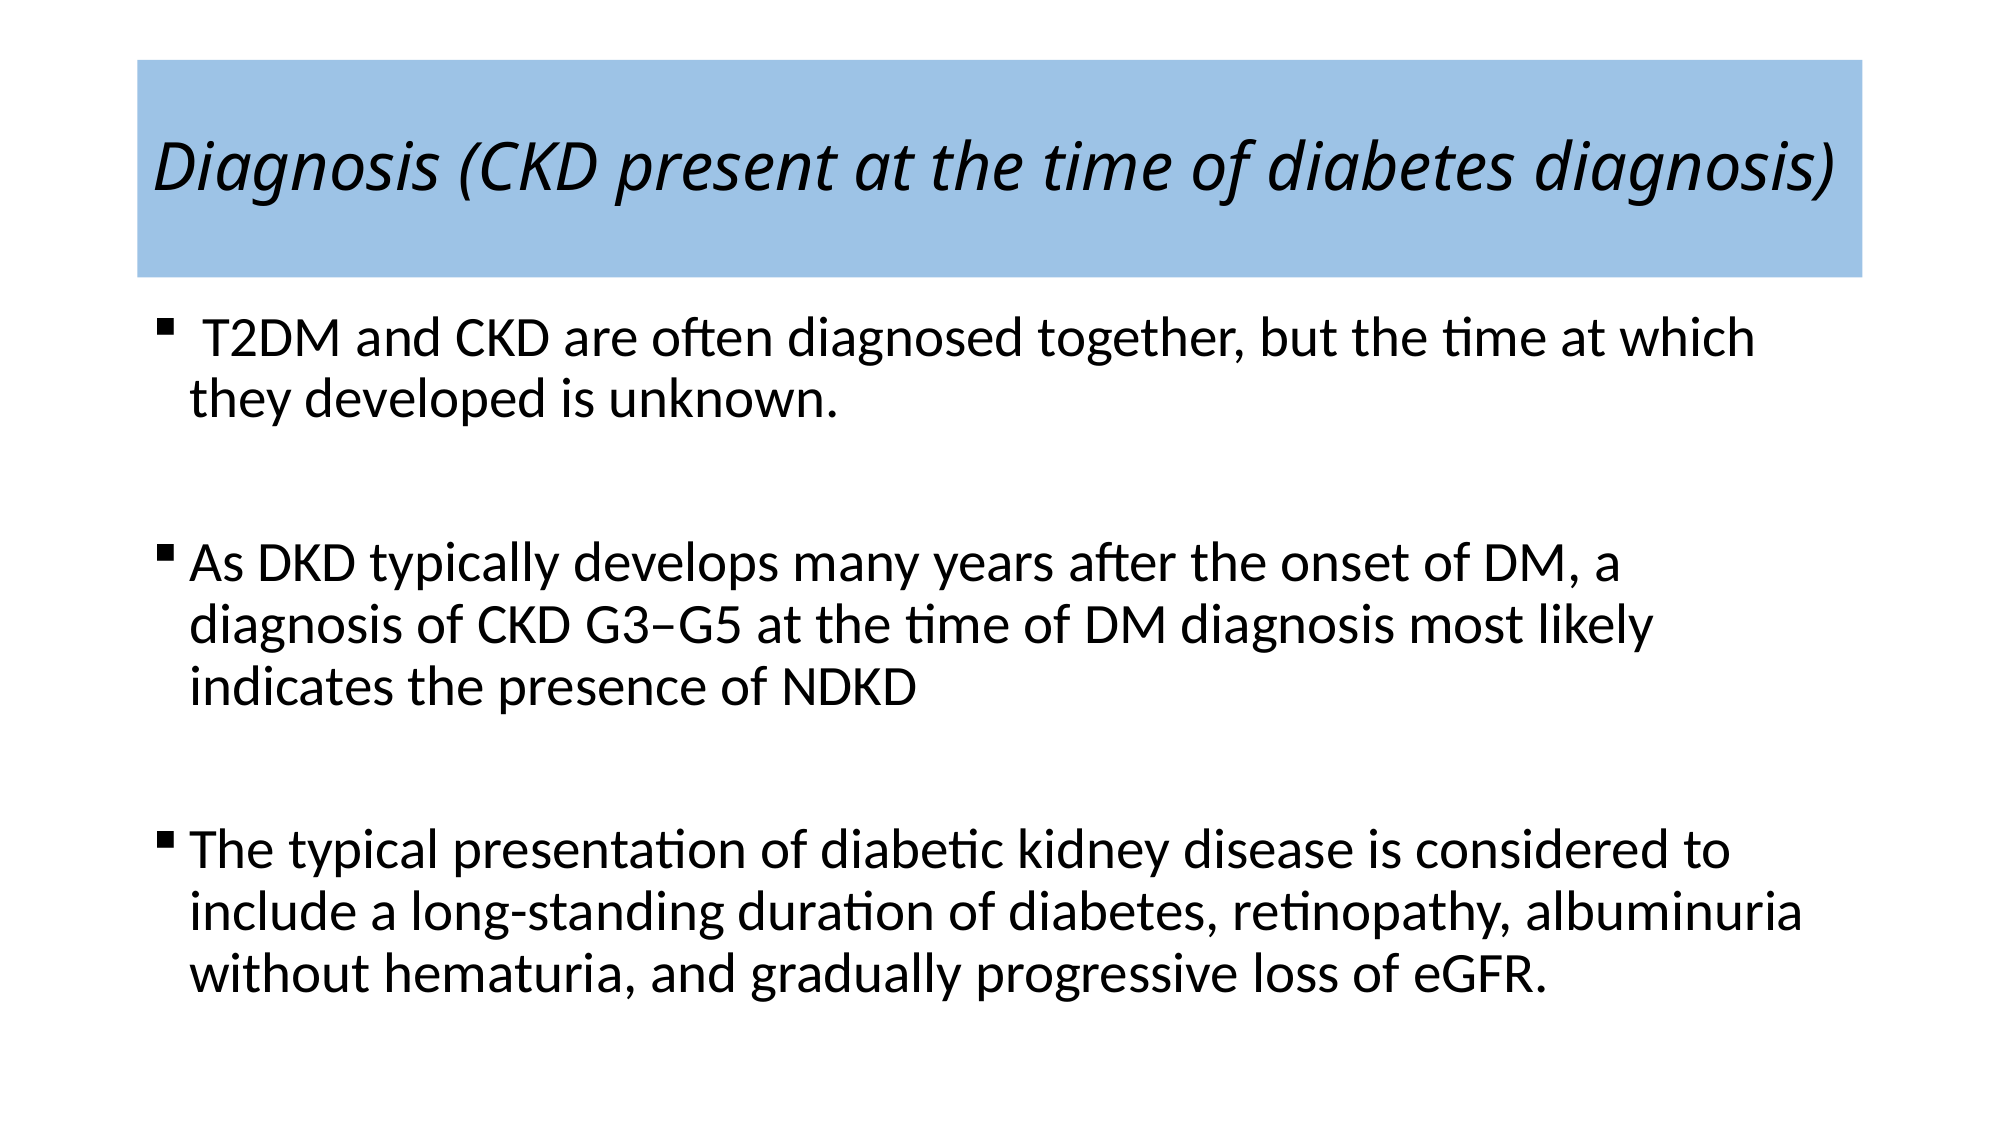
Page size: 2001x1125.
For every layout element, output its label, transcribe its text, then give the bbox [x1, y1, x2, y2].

title Diagnosis (CKD present at the time of diabetes diagnosis) [137, 59, 1863, 278]
list T2DM and CKD are often diagnosed together, but the time at which they developed is unknown. As DKD typically develops many years after the onset of DM, a diagnosis of CKD G3–G5 at the time of DM diagnosis most likely indicates the presence of NDKD The typical presentation of diabetic kidney disease is considered to include a long-standing duration of diabetes, retinopathy, albuminuria without hematuria, and gradually progressive loss of eGFR. [137, 299, 1863, 1014]
